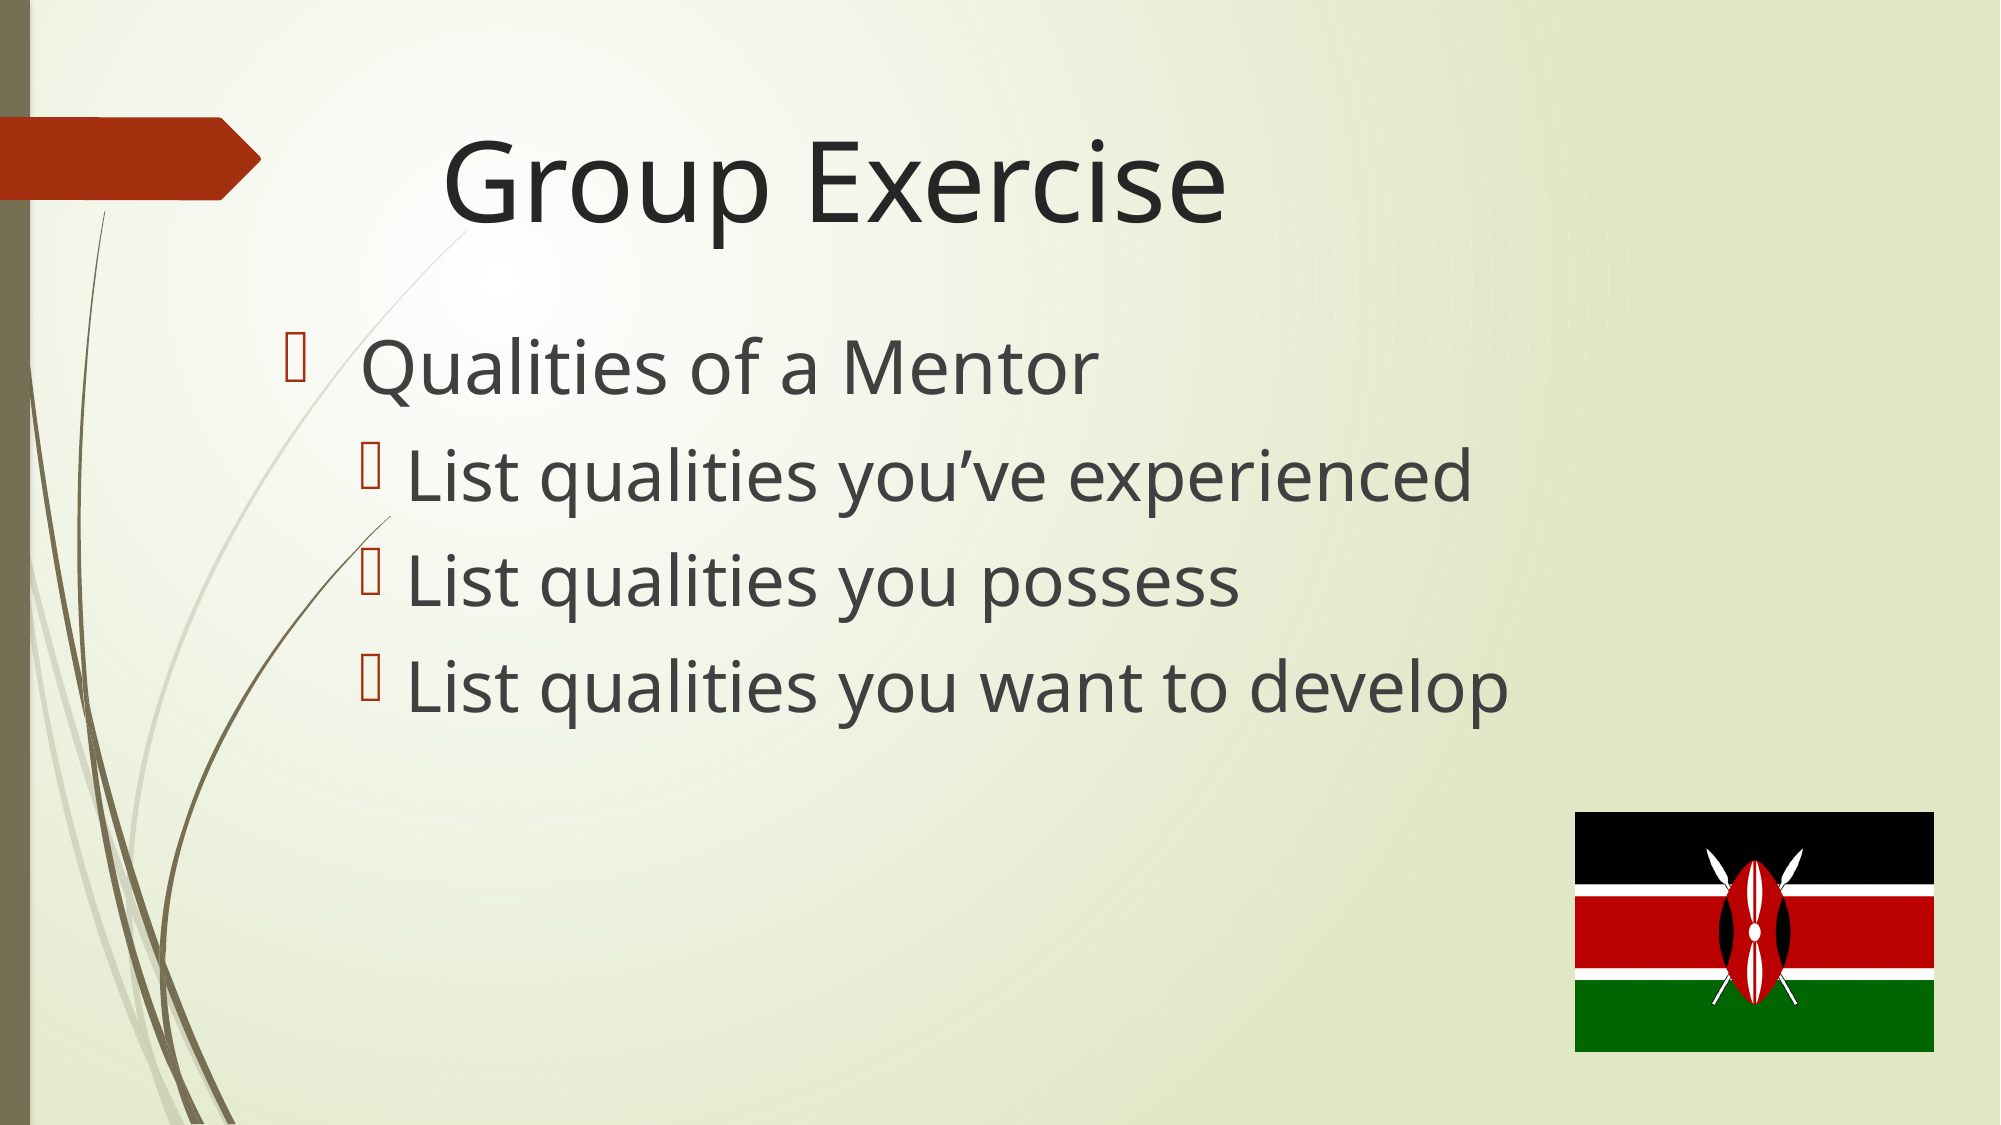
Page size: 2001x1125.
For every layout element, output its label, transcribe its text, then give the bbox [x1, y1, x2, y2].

picture [1574, 812, 1934, 1052]
title Group Exercise [425, 102, 1272, 312]
list Qualities of a Mentor List qualities you’ve experienced List qualities you possess List qualities you want to develop [268, 312, 1732, 932]
